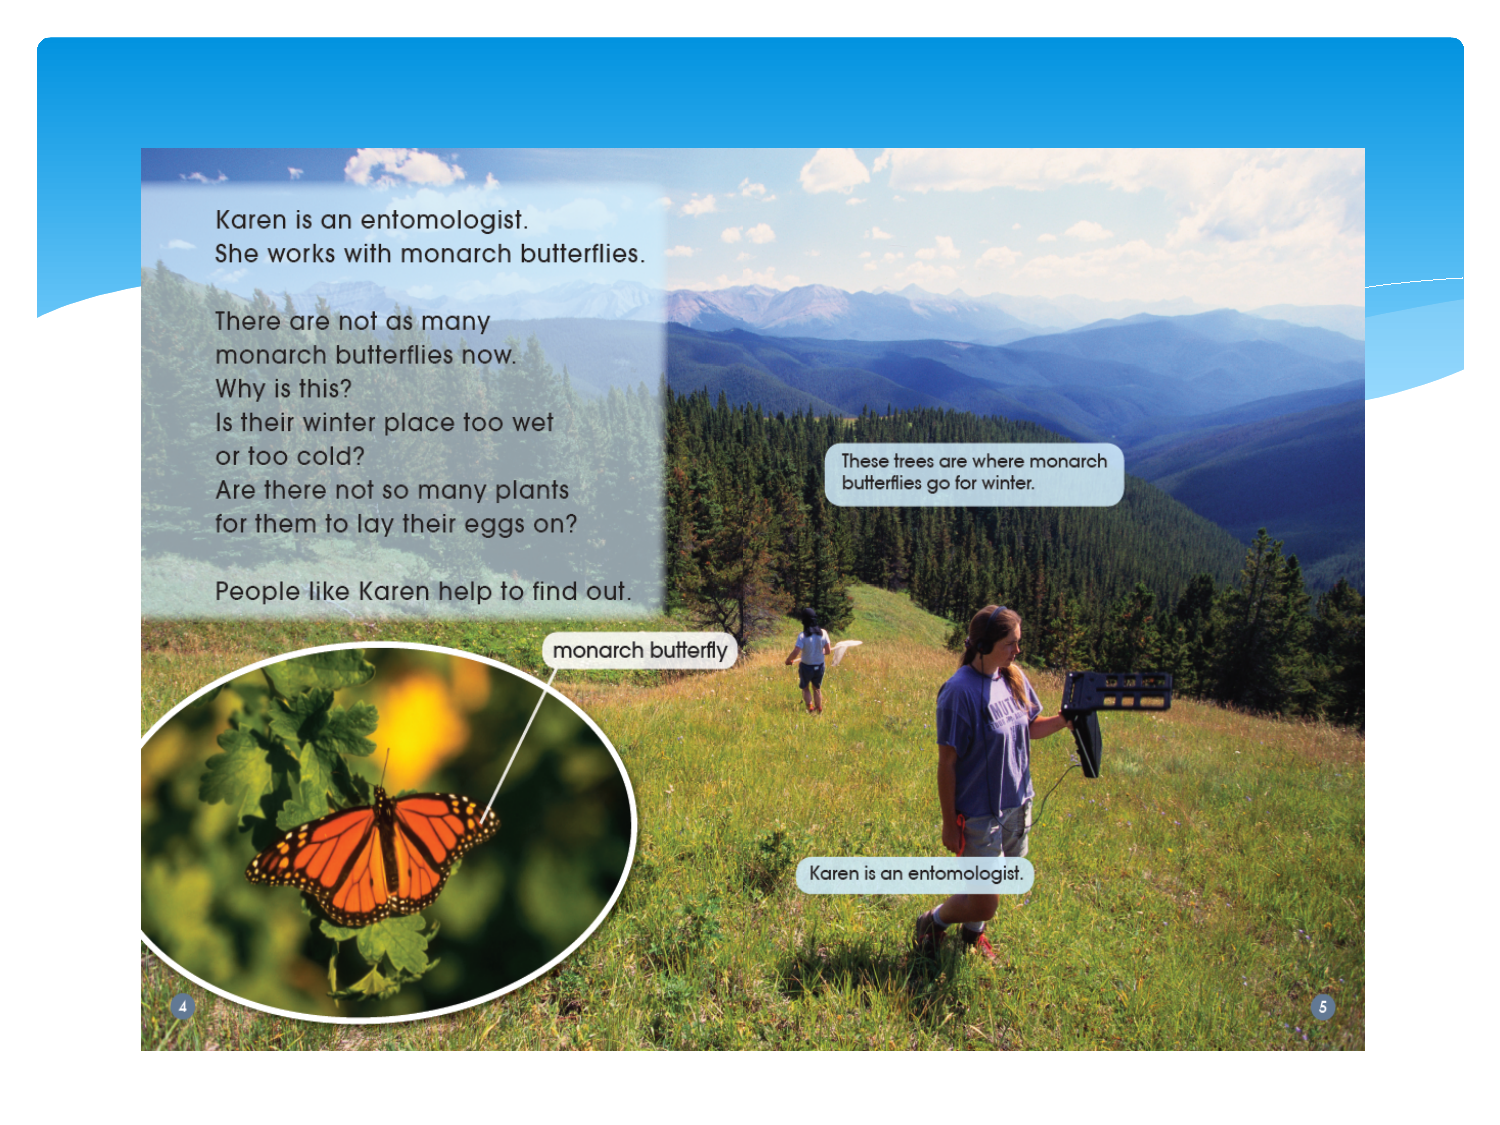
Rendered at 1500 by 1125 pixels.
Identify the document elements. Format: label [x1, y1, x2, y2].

text_box [140, 148, 1365, 1052]
